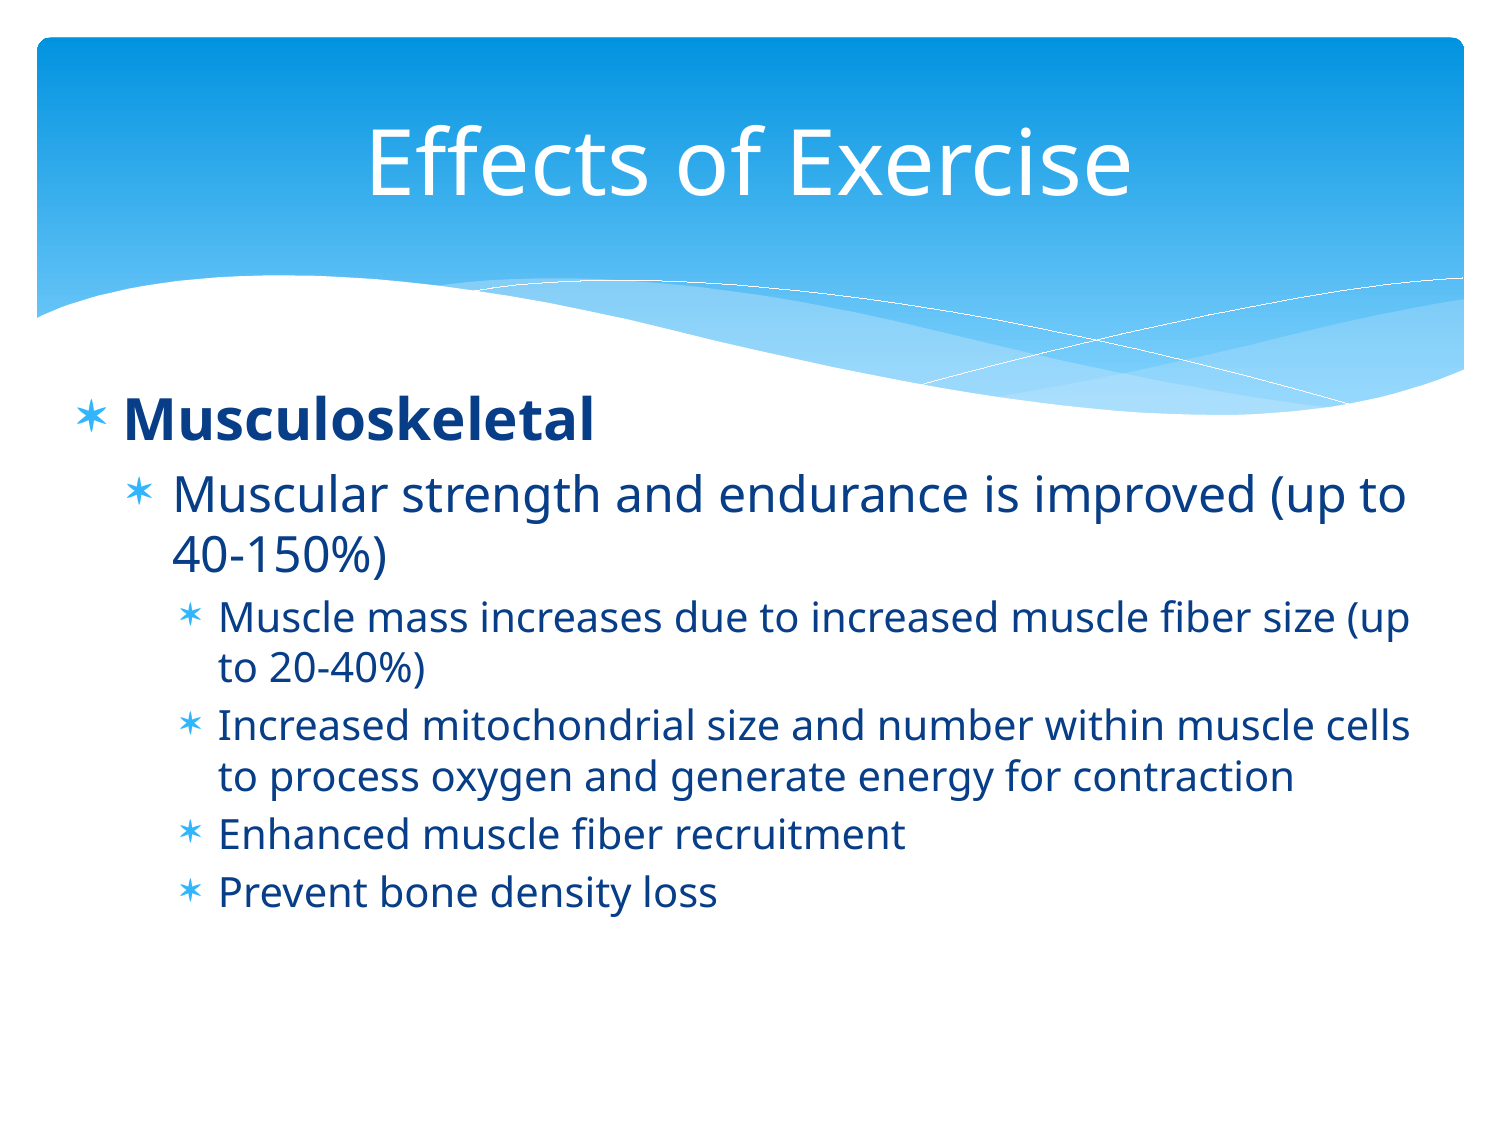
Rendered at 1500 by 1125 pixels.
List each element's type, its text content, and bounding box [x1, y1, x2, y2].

title Effects of Exercise [75, 55, 1425, 261]
list Musculoskeletal Muscular strength and endurance is improved (up to 40-150%) Muscle mass increases due to increased muscle fiber size (up to 20-40%) Increased mitochondrial size and number within muscle cells to process oxygen and generate energy for contraction Enhanced muscle fiber recruitment Prevent bone density loss [62, 375, 1438, 1063]
